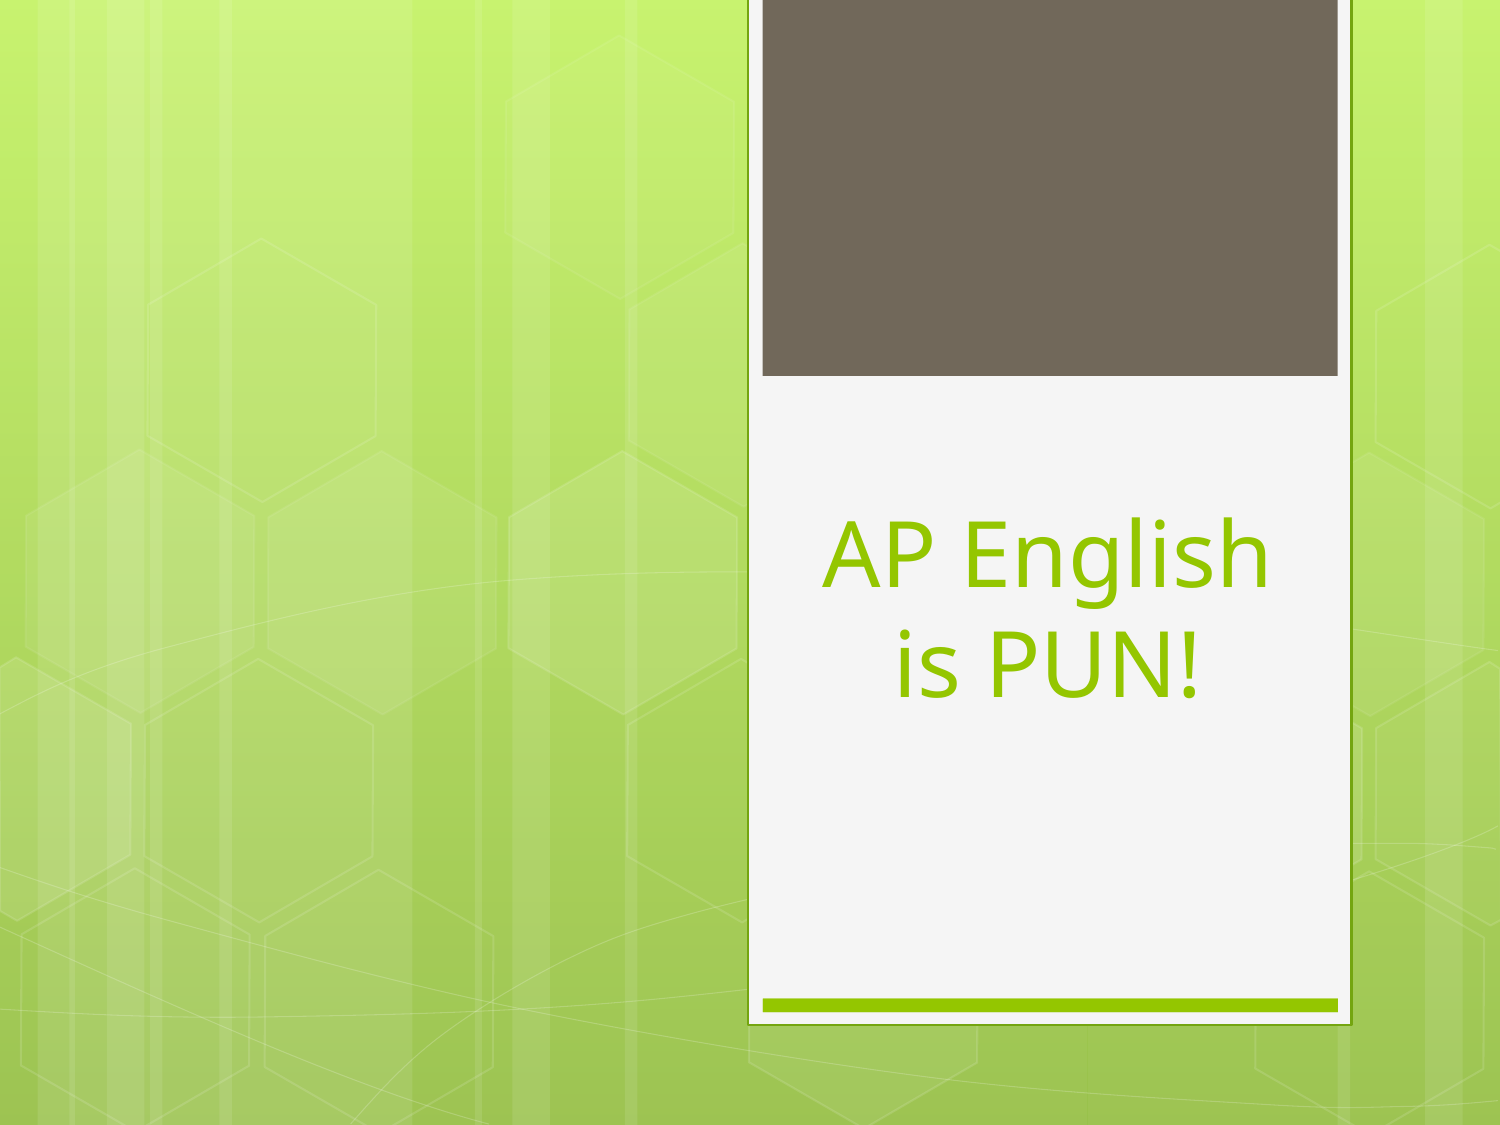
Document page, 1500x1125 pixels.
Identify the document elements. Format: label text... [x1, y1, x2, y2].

title AP English is PUN! [776, 444, 1320, 724]
